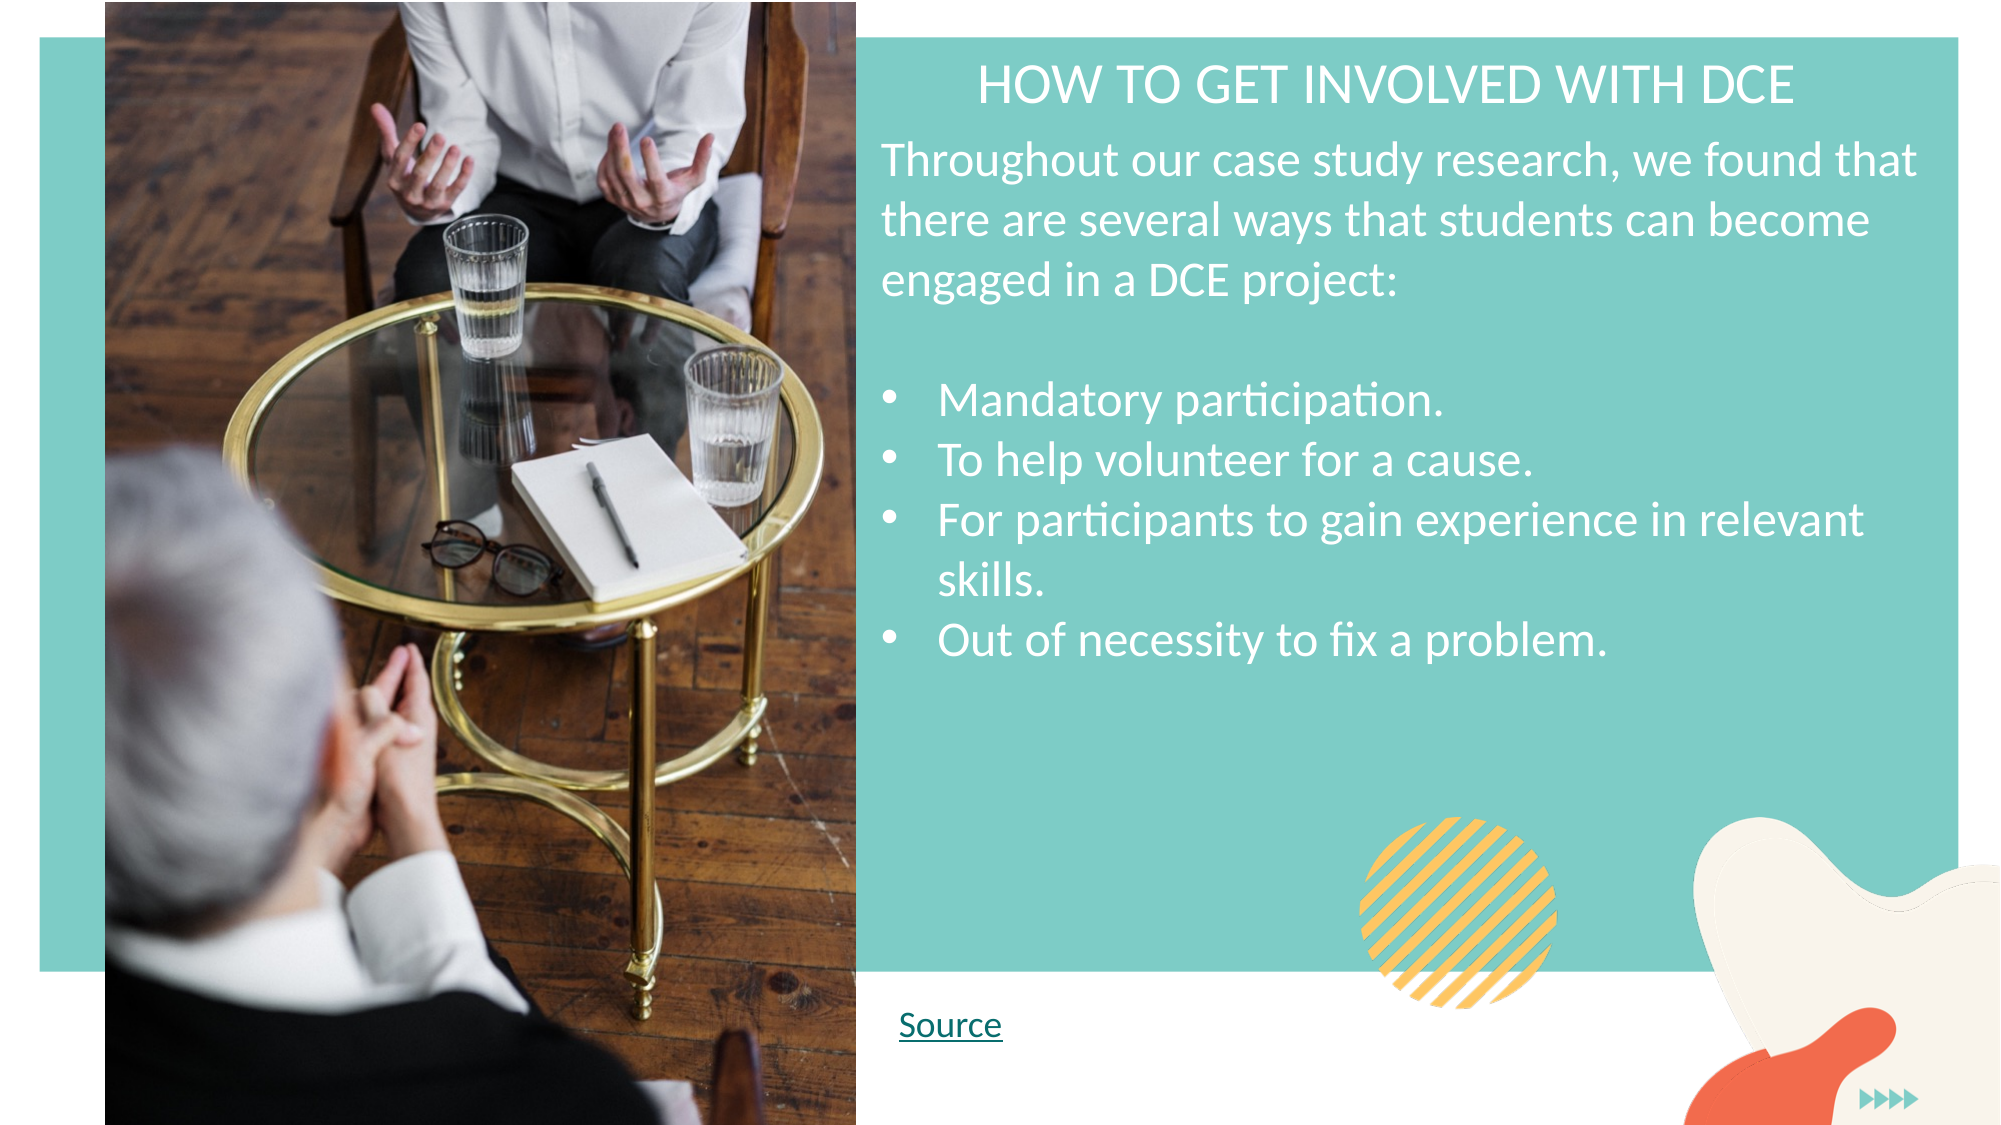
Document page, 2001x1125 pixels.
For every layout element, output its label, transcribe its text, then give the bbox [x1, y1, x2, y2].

picture [1359, 817, 2000, 1125]
picture [105, 2, 856, 1125]
text_box Throughout our case study research, we found that there are several ways that students can become engaged in a DCE project: Mandatory participation. To help volunteer for a cause. For participants to gain experience in relevant skills. Out of necessity to fix a problem. [866, 119, 1952, 794]
text_box Source [883, 992, 1145, 1053]
text_box HOW TO GET INVOLVED WITH DCE [856, 37, 1918, 123]
